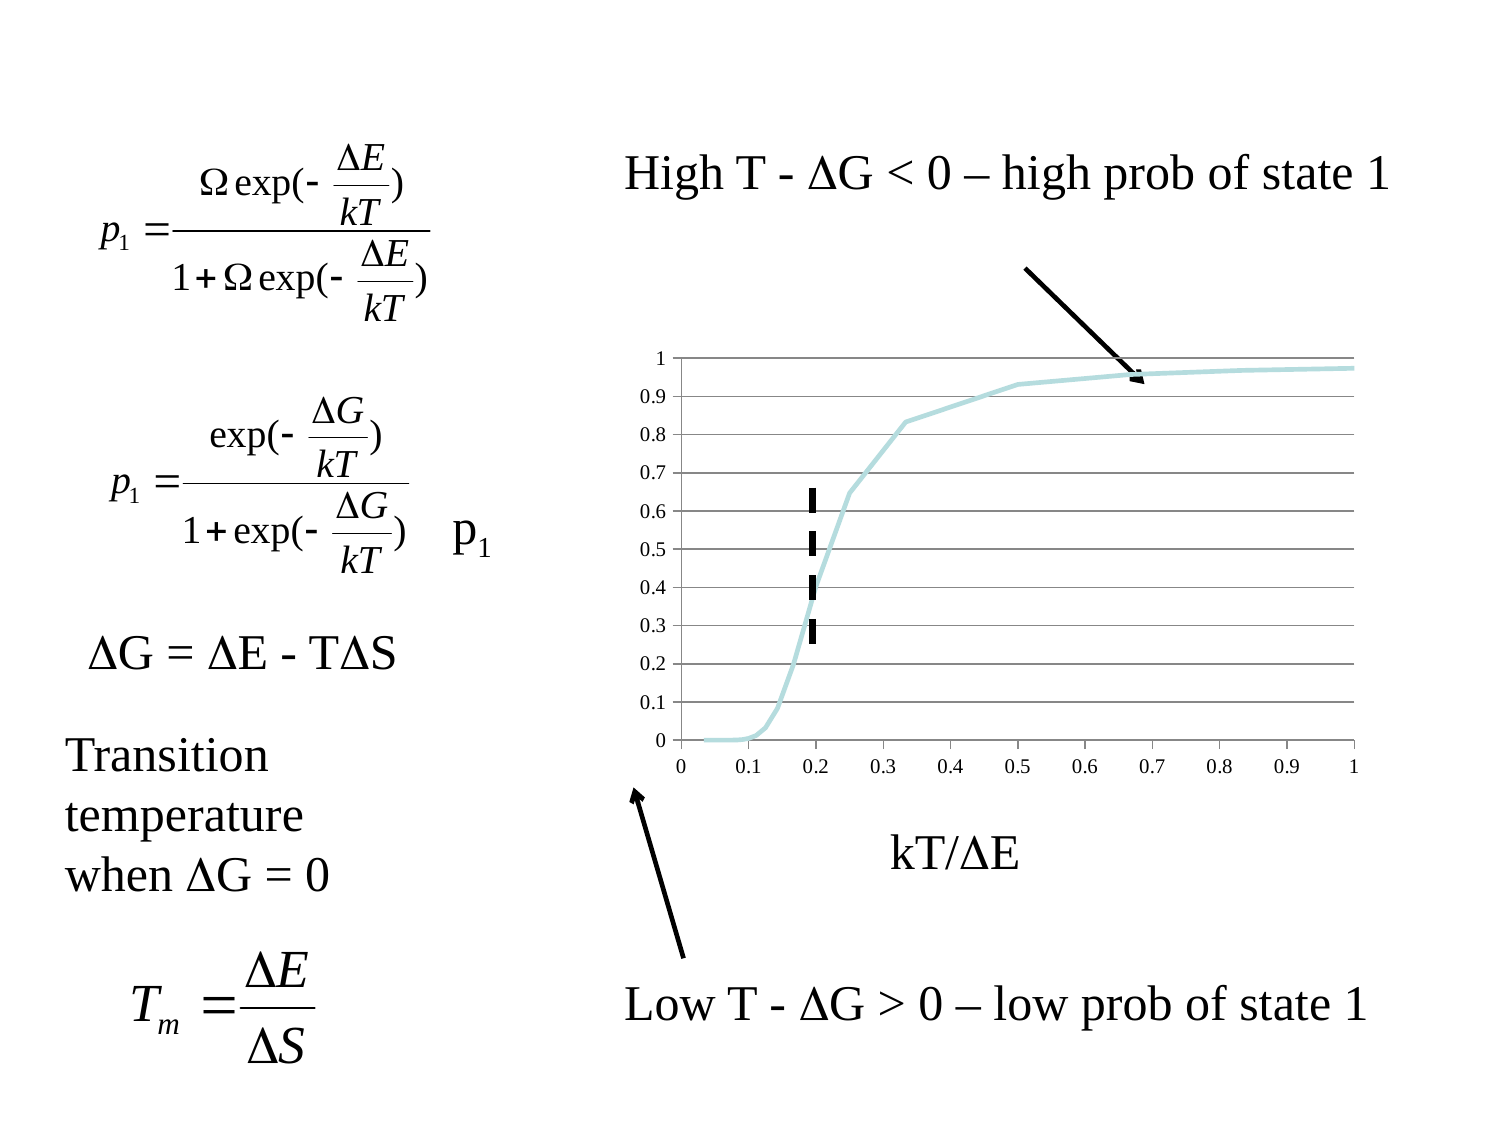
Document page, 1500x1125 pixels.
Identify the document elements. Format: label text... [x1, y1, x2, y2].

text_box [99, 383, 419, 583]
chart [624, 337, 1376, 788]
text_box Low T - G > 0 – low prob of state 1 [609, 963, 1425, 1039]
text_box p1 [437, 487, 538, 571]
text_box kT/E [874, 812, 1145, 888]
text_box G = E - TS [72, 612, 485, 687]
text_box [124, 936, 326, 1076]
text_box Transition temperature when G = 0 [49, 713, 438, 909]
text_box High T - G < 0 – high prob of state 1 [609, 131, 1425, 207]
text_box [1024, 267, 1145, 335]
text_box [89, 131, 438, 331]
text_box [633, 797, 684, 959]
